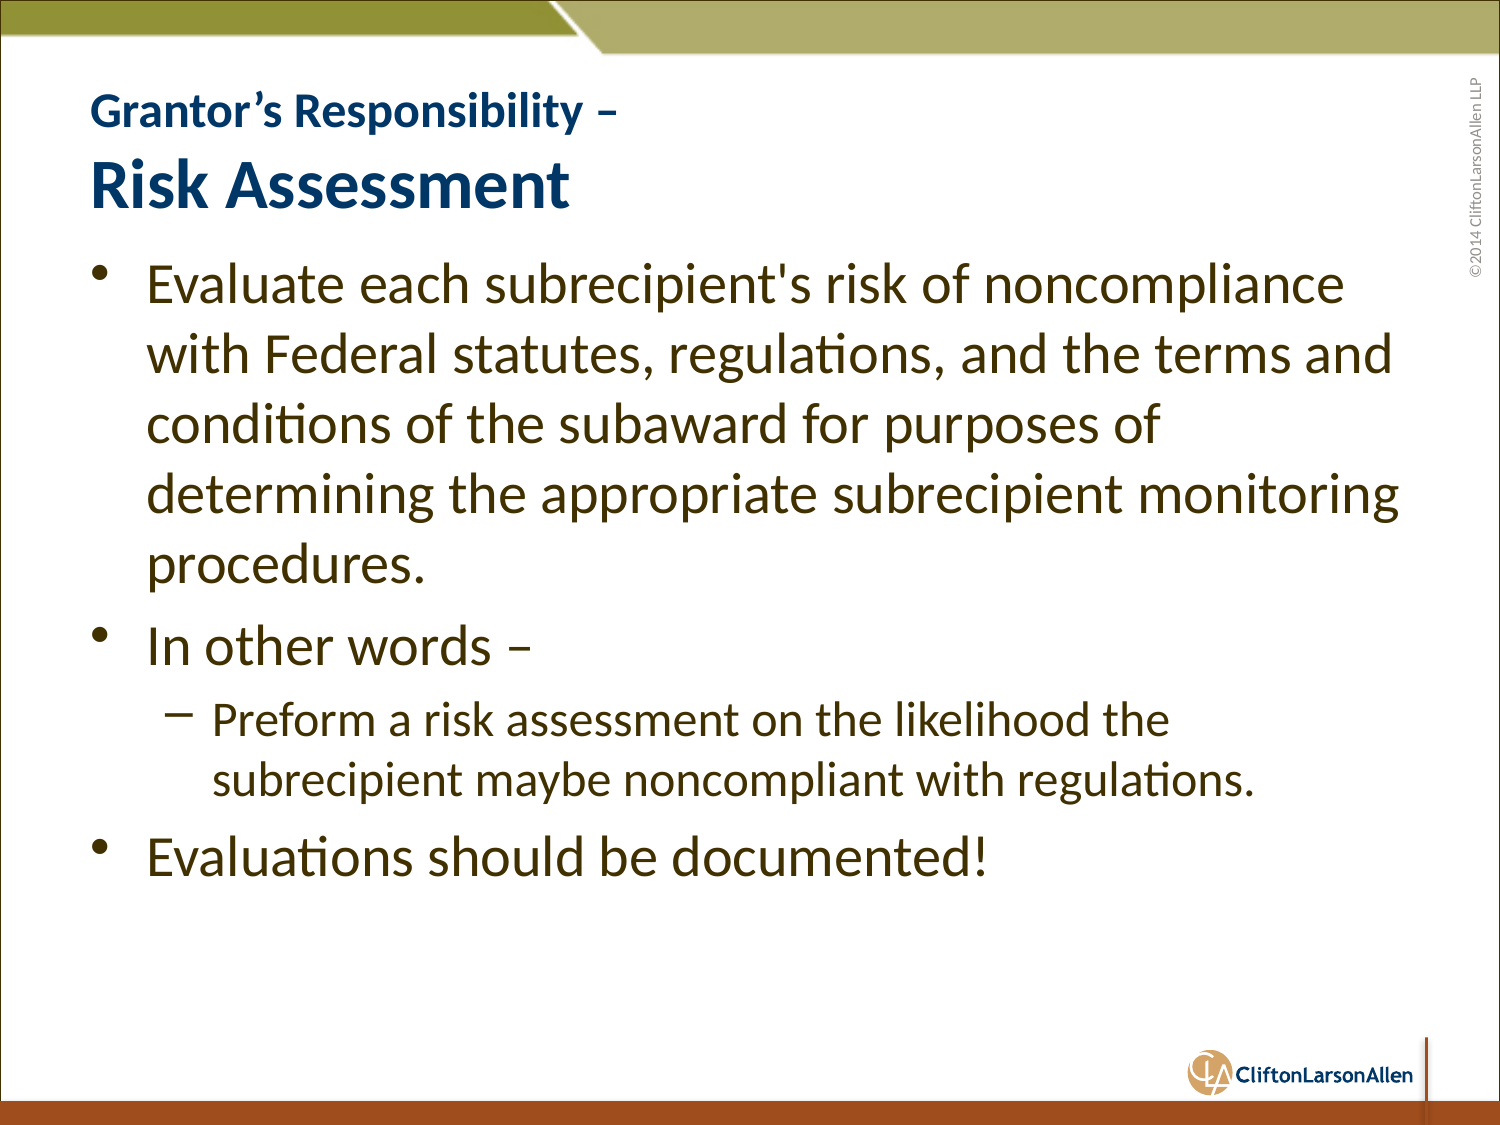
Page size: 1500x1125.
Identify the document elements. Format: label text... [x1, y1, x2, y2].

picture [1, 1, 1499, 86]
title Grantor’s Responsibility – Risk Assessment [74, 74, 1426, 226]
list Evaluate each subrecipient's risk of noncompliance with Federal statutes, regulations, and the terms and conditions of the subaward for purposes of determining the appropriate subrecipient monitoring procedures. In other words – Preform a risk assessment on the likelihood the subrecipient maybe noncompliant with regulations. Evaluations should be documented! [74, 237, 1426, 1038]
